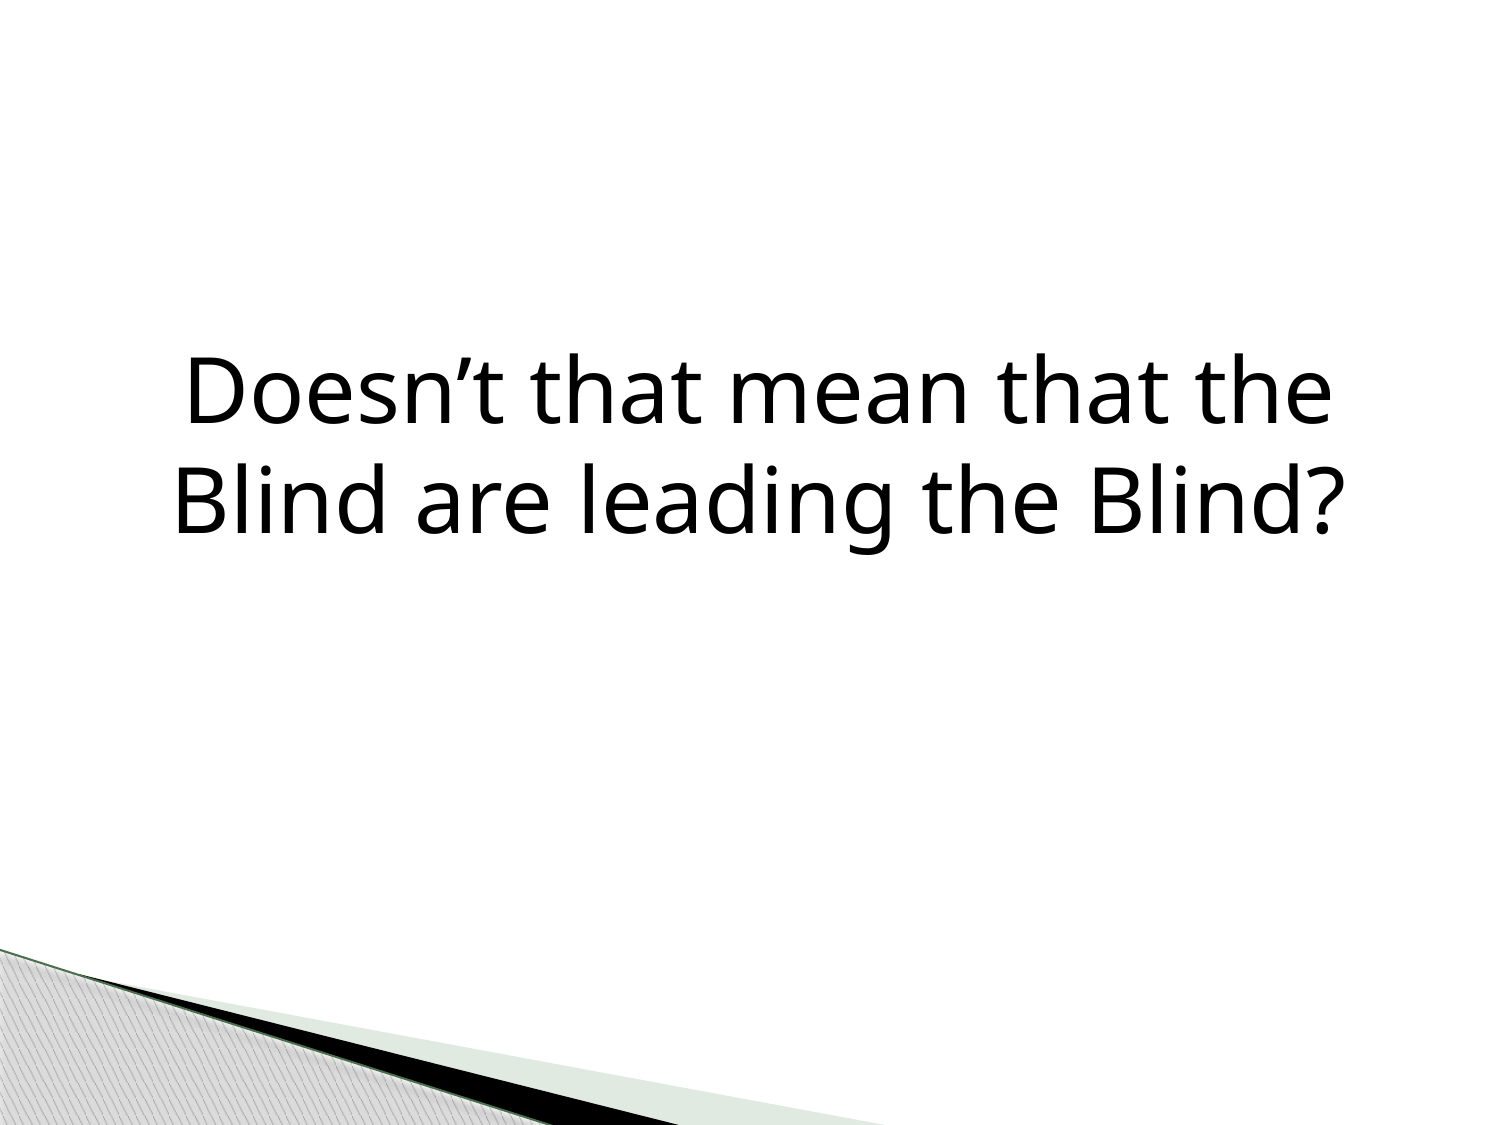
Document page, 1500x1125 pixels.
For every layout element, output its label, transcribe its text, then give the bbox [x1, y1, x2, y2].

text_box Doesn’t that mean that the Blind are leading the Blind? [156, 324, 1363, 560]
